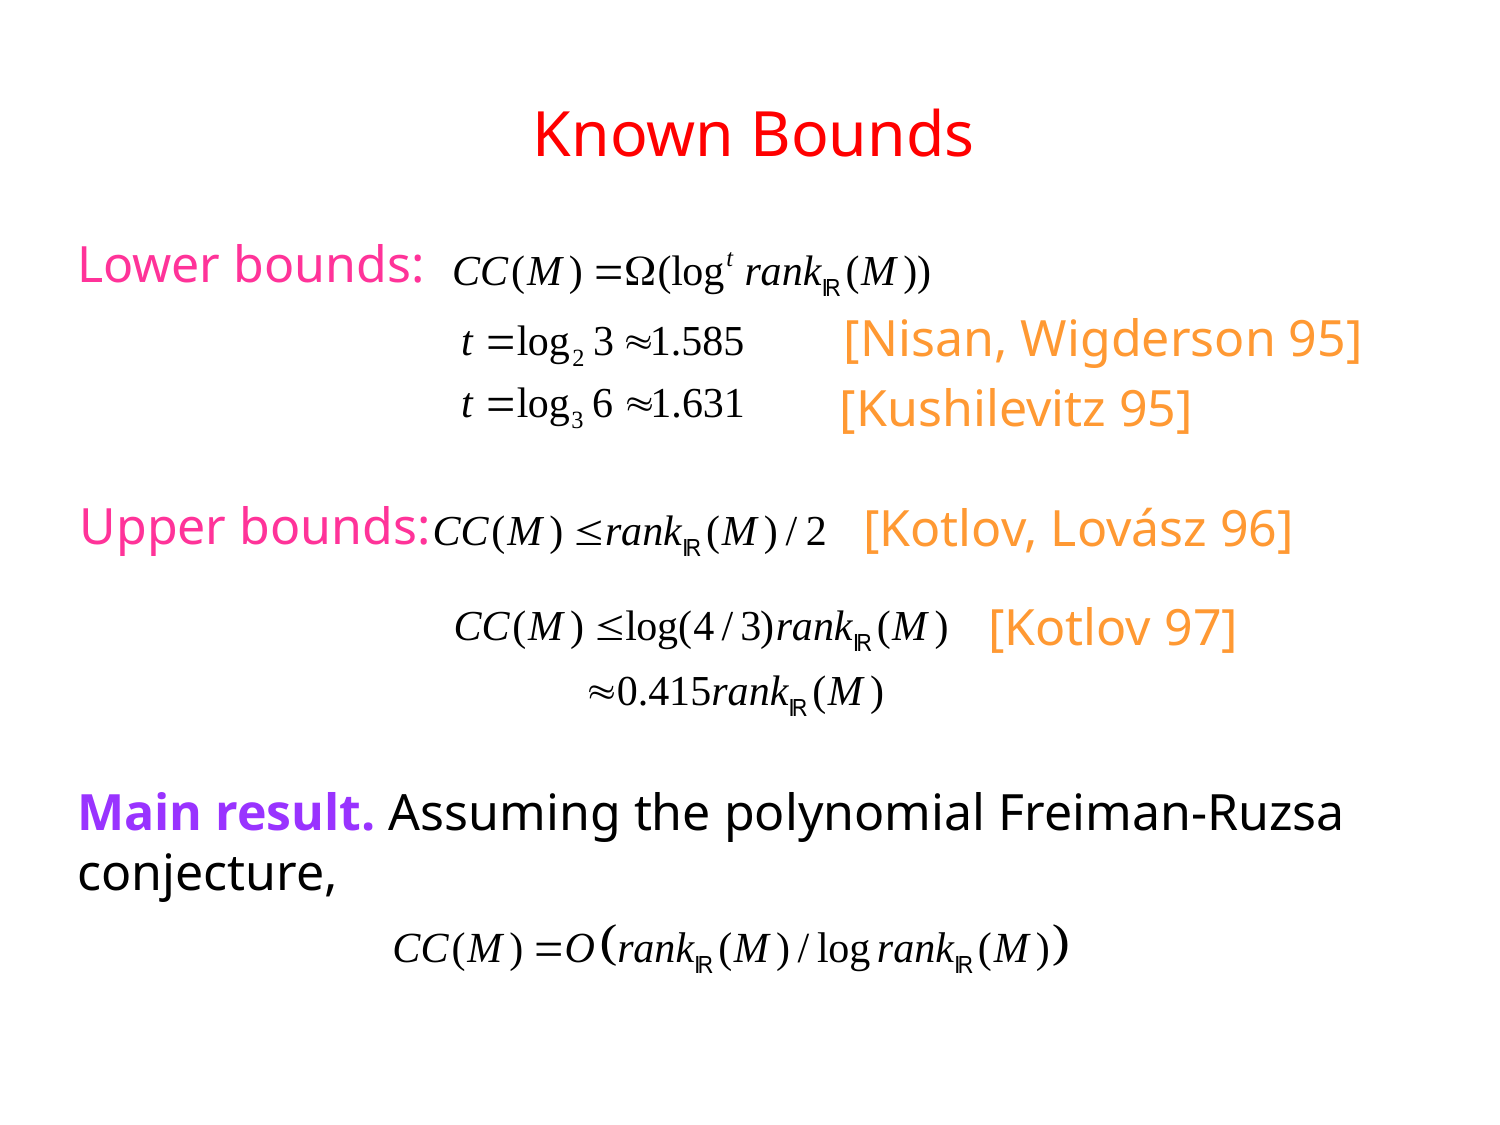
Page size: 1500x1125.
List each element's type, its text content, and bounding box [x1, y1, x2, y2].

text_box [62, 224, 1488, 446]
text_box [64, 487, 1387, 727]
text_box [62, 772, 1430, 1001]
title Known Bounds [116, 37, 1392, 223]
